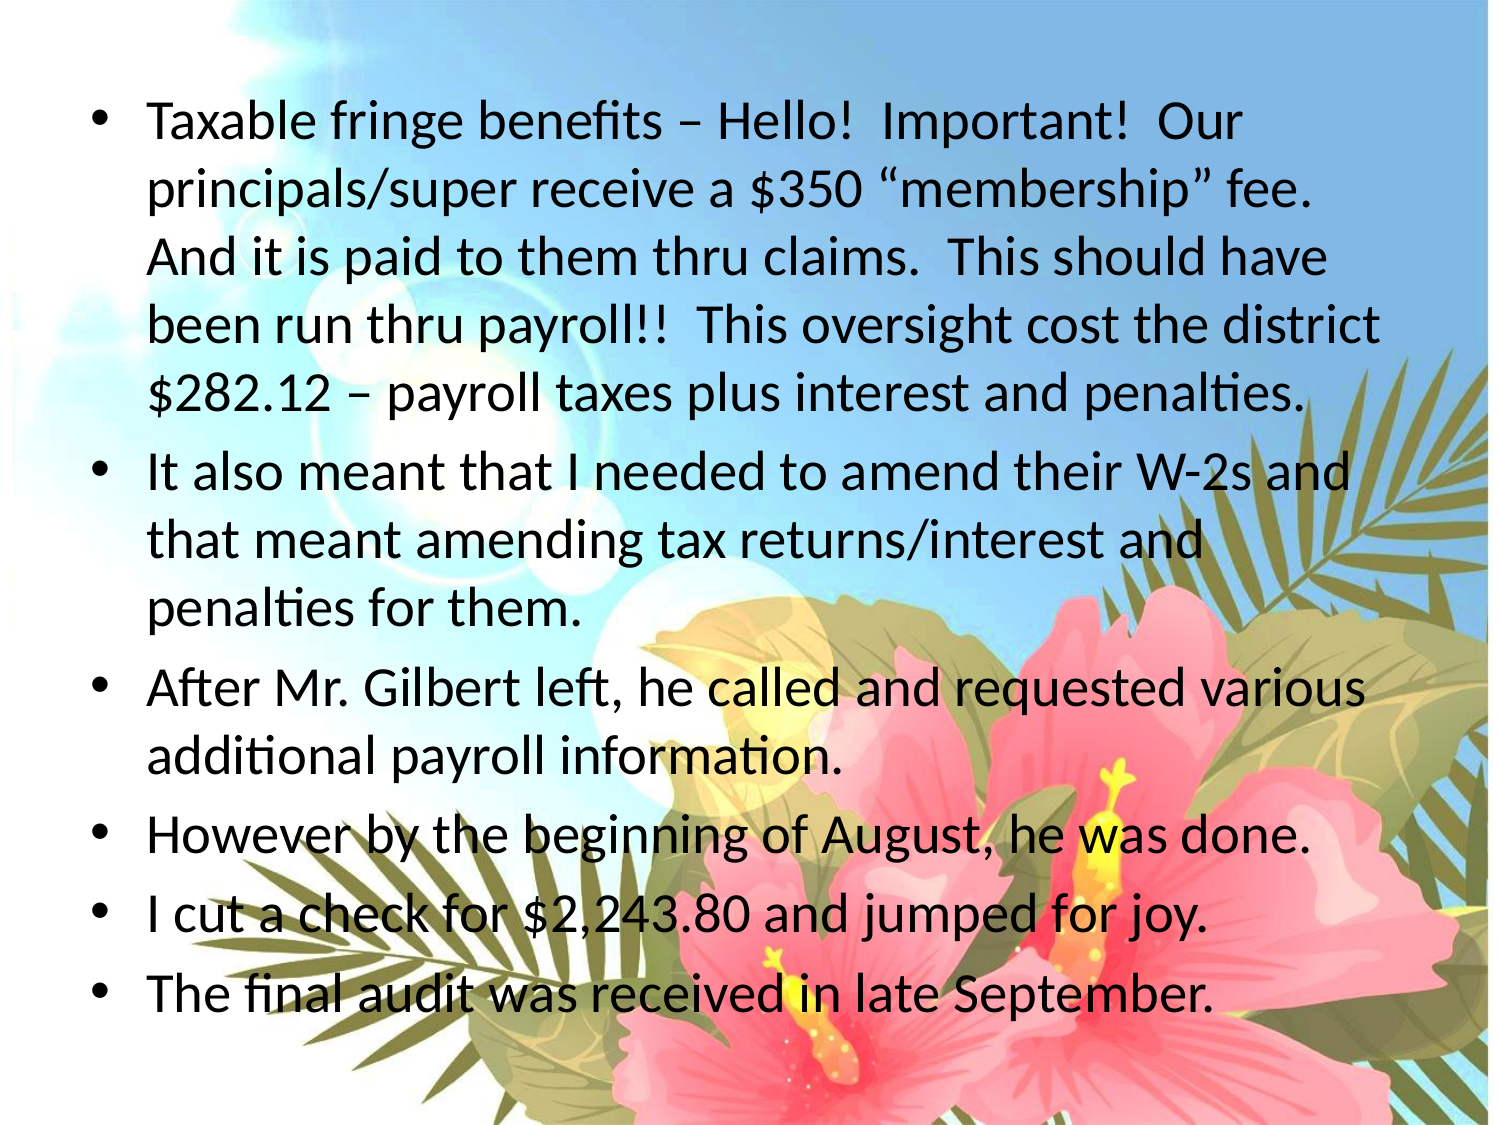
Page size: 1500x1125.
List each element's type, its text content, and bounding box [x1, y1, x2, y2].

list Taxable fringe benefits – Hello! Important! Our principals/super receive a $350 “membership” fee. And it is paid to them thru claims. This should have been run thru payroll!! This oversight cost the district $282.12 – payroll taxes plus interest and penalties. It also meant that I needed to amend their W-2s and that meant amending tax returns/interest and penalties for them. After Mr. Gilbert left, he called and requested various additional payroll information. However by the beginning of August, he was done. I cut a check for $2,243.80 and jumped for joy. The final audit was received in late September. [75, 75, 1425, 1050]
picture [0, 0, 1500, 1125]
